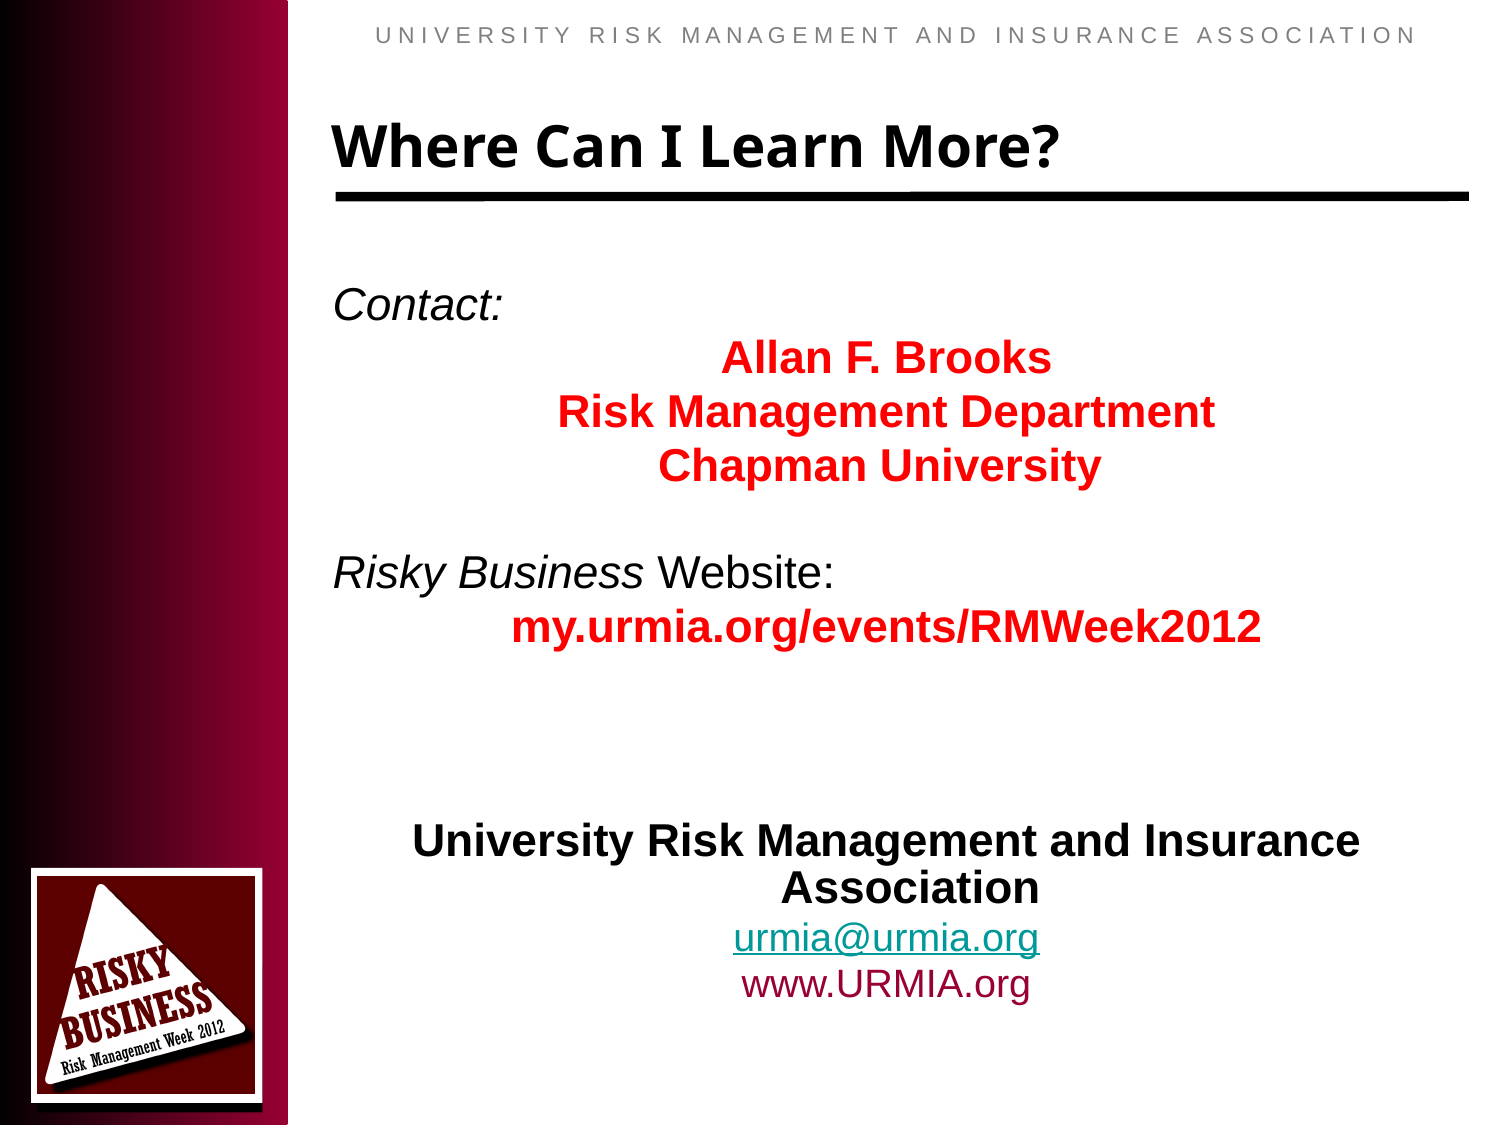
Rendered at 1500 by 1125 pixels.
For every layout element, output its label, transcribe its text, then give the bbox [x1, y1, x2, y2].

picture [37, 876, 255, 1094]
list Contact: Allan F. Brooks Risk Management Department Chapman University Risky Business Website: my.urmia.org/events/RMWeek2012 University Risk Management and Insurance Association urmia@urmia.org www.URMIA.org [317, 274, 1456, 1018]
title Where Can I Learn More? [315, 49, 1500, 238]
